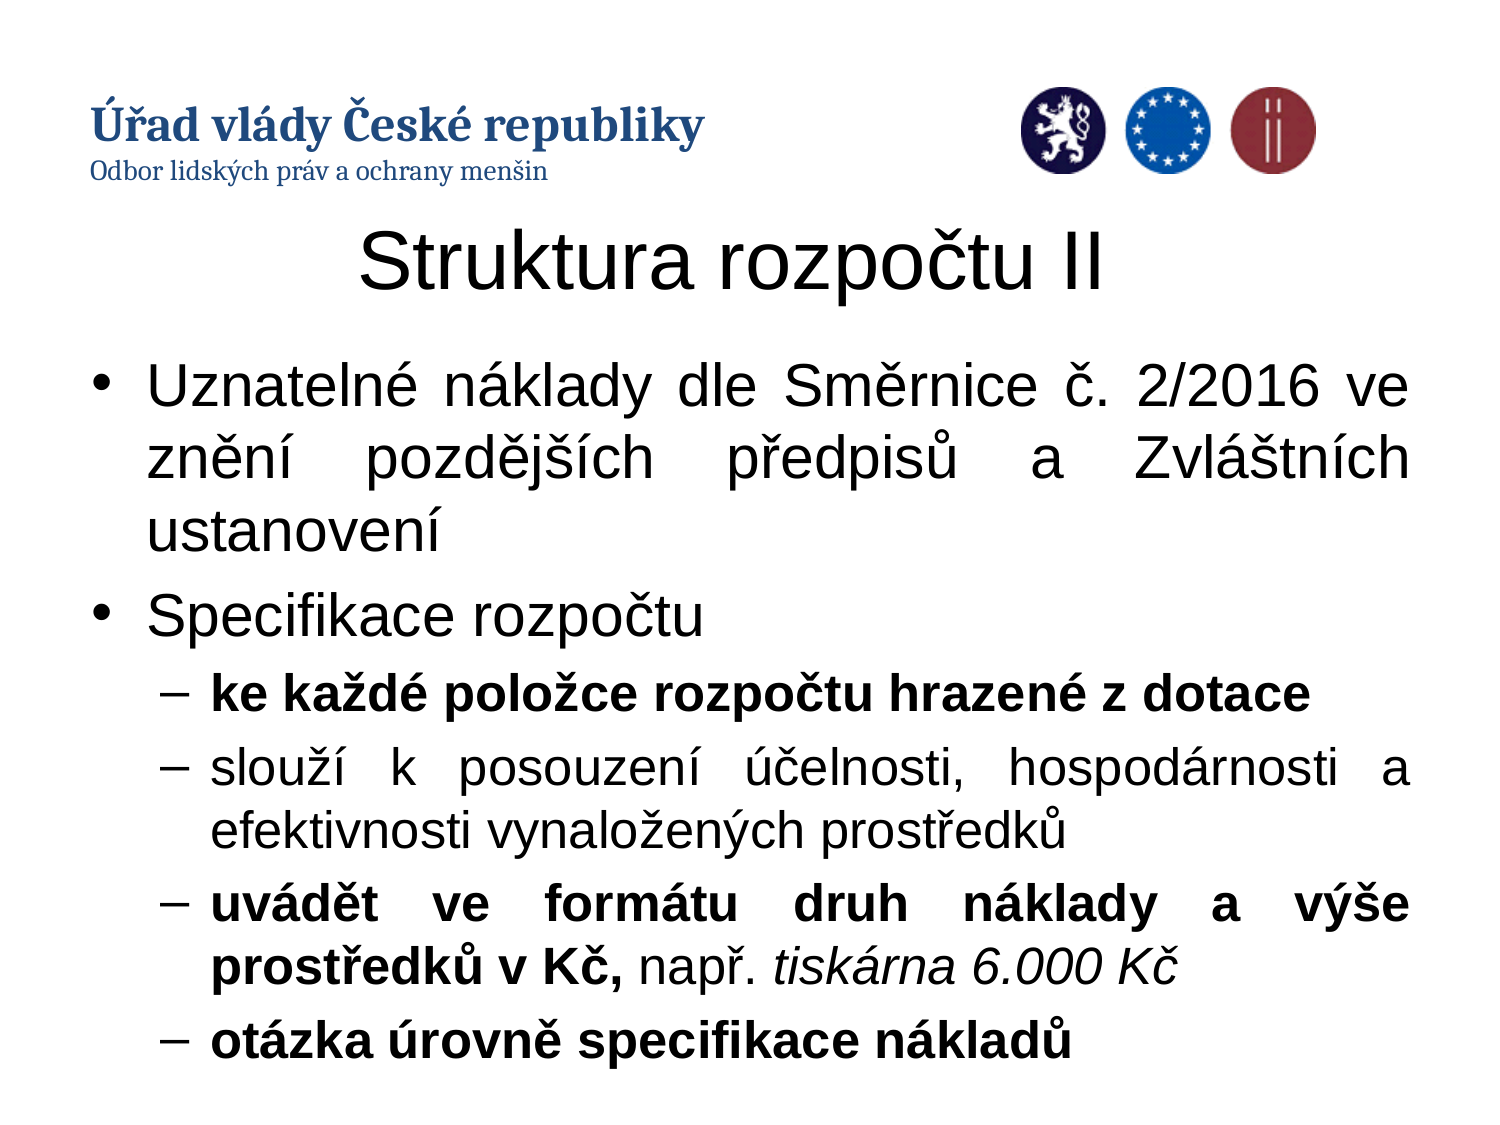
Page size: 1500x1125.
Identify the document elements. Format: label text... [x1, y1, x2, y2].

list Uznatelné náklady dle Směrnice č. 2/2016 ve znění pozdějších předpisů a Zvláštních ustanovení Specifikace rozpočtu ke každé položce rozpočtu hrazené z dotace slouží k posouzení účelnosti, hospodárnosti a efektivnosti vynaložených prostředků uvádět ve formátu druh náklady a výše prostředků v Kč, např. tiskárna 6.000 Kč otázka úrovně specifikace nákladů [76, 338, 1427, 1081]
title Struktura rozpočtu II [57, 162, 1408, 350]
text_box Úřad vlády České republiky Odbor lidských práv a ochrany menšin [74, 45, 1425, 233]
picture [1021, 86, 1316, 174]
